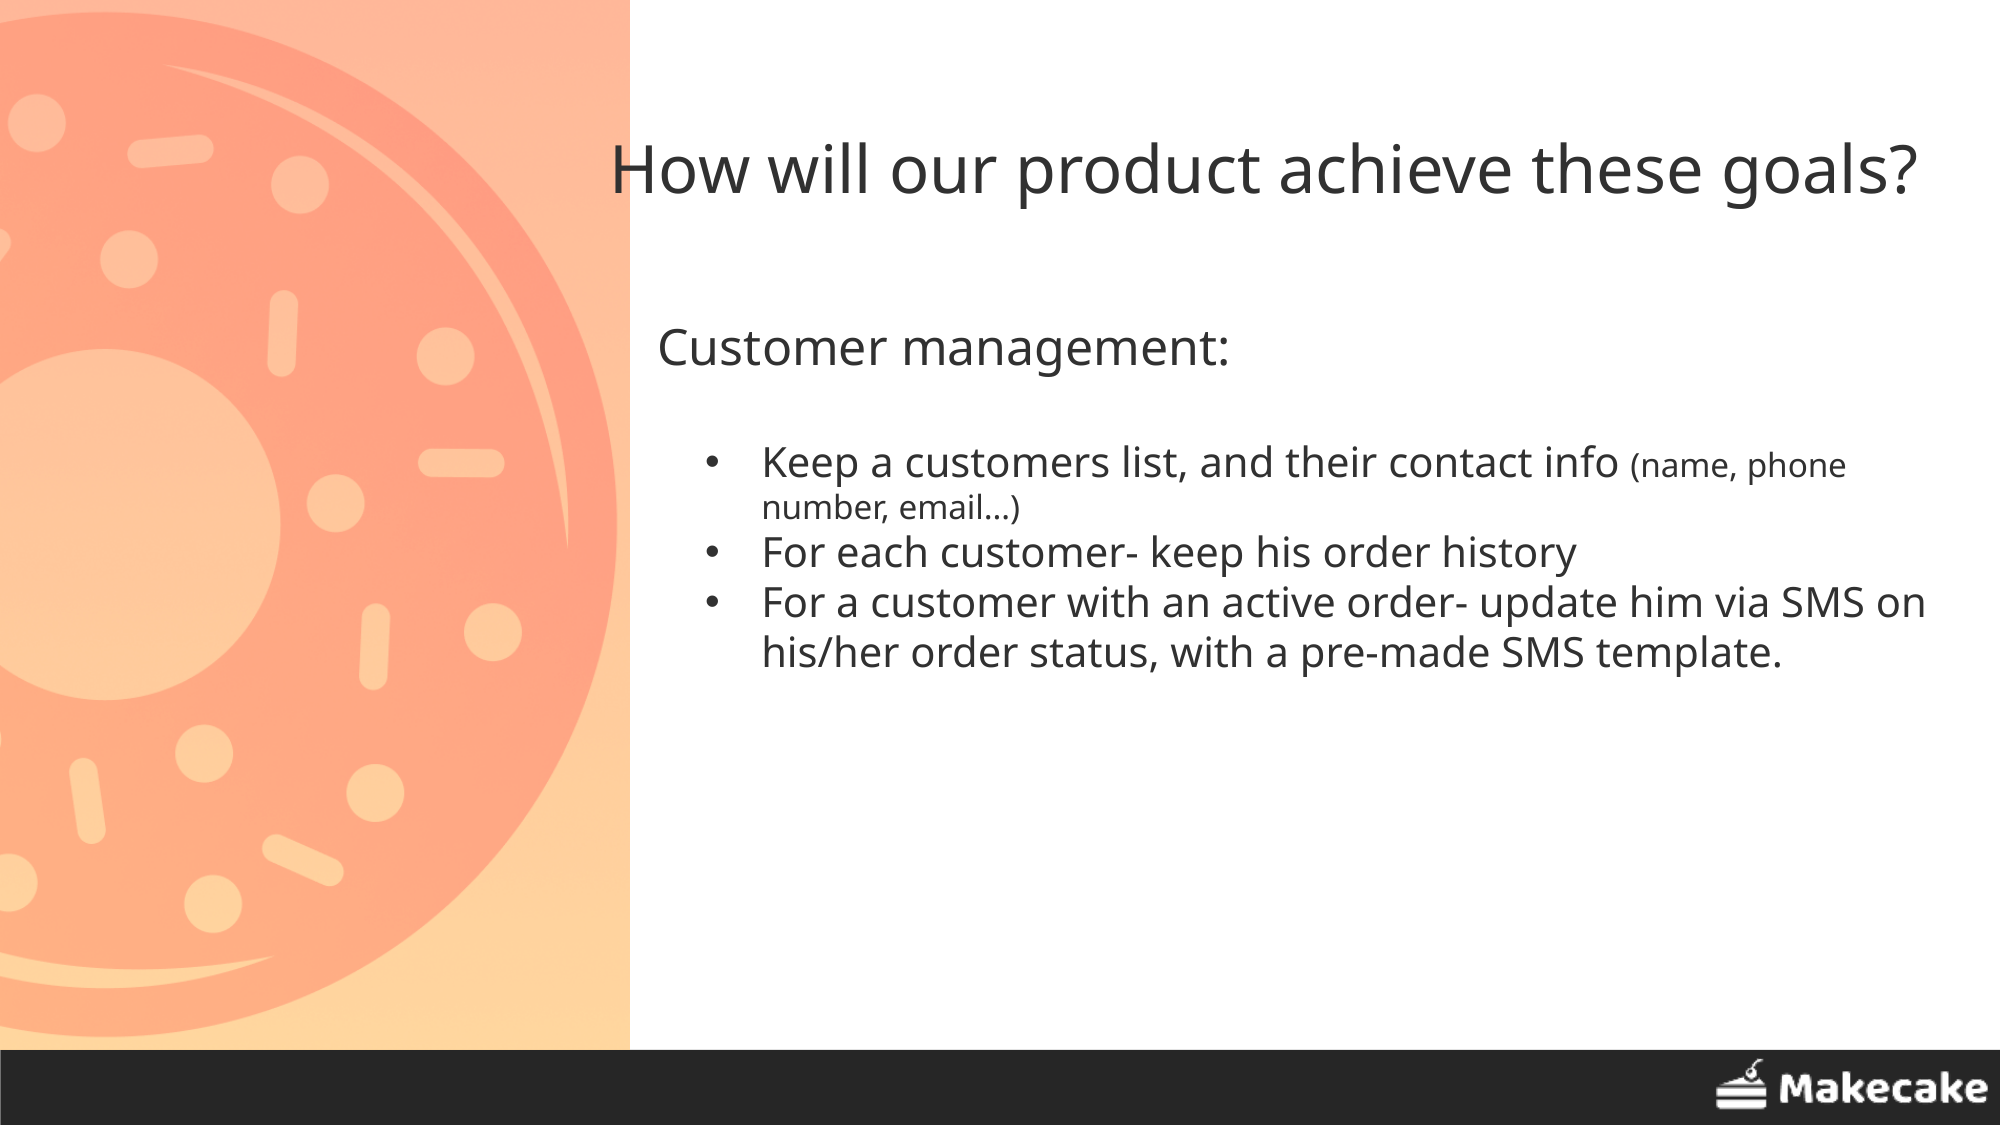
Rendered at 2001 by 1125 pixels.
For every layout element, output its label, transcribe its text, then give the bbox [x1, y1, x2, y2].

text_box How will our product achieve these goals? [638, 119, 1935, 215]
picture [0, 0, 631, 1051]
picture [1703, 1049, 2000, 1124]
text_box Customer management: [642, 307, 1247, 383]
text_box Keep a customers list, and their contact info (name, phone number, email…) For each customer- keep his order history For a customer with an active order- update him via SMS on his/her order status, with a pre-made SMS template. [690, 428, 1972, 684]
